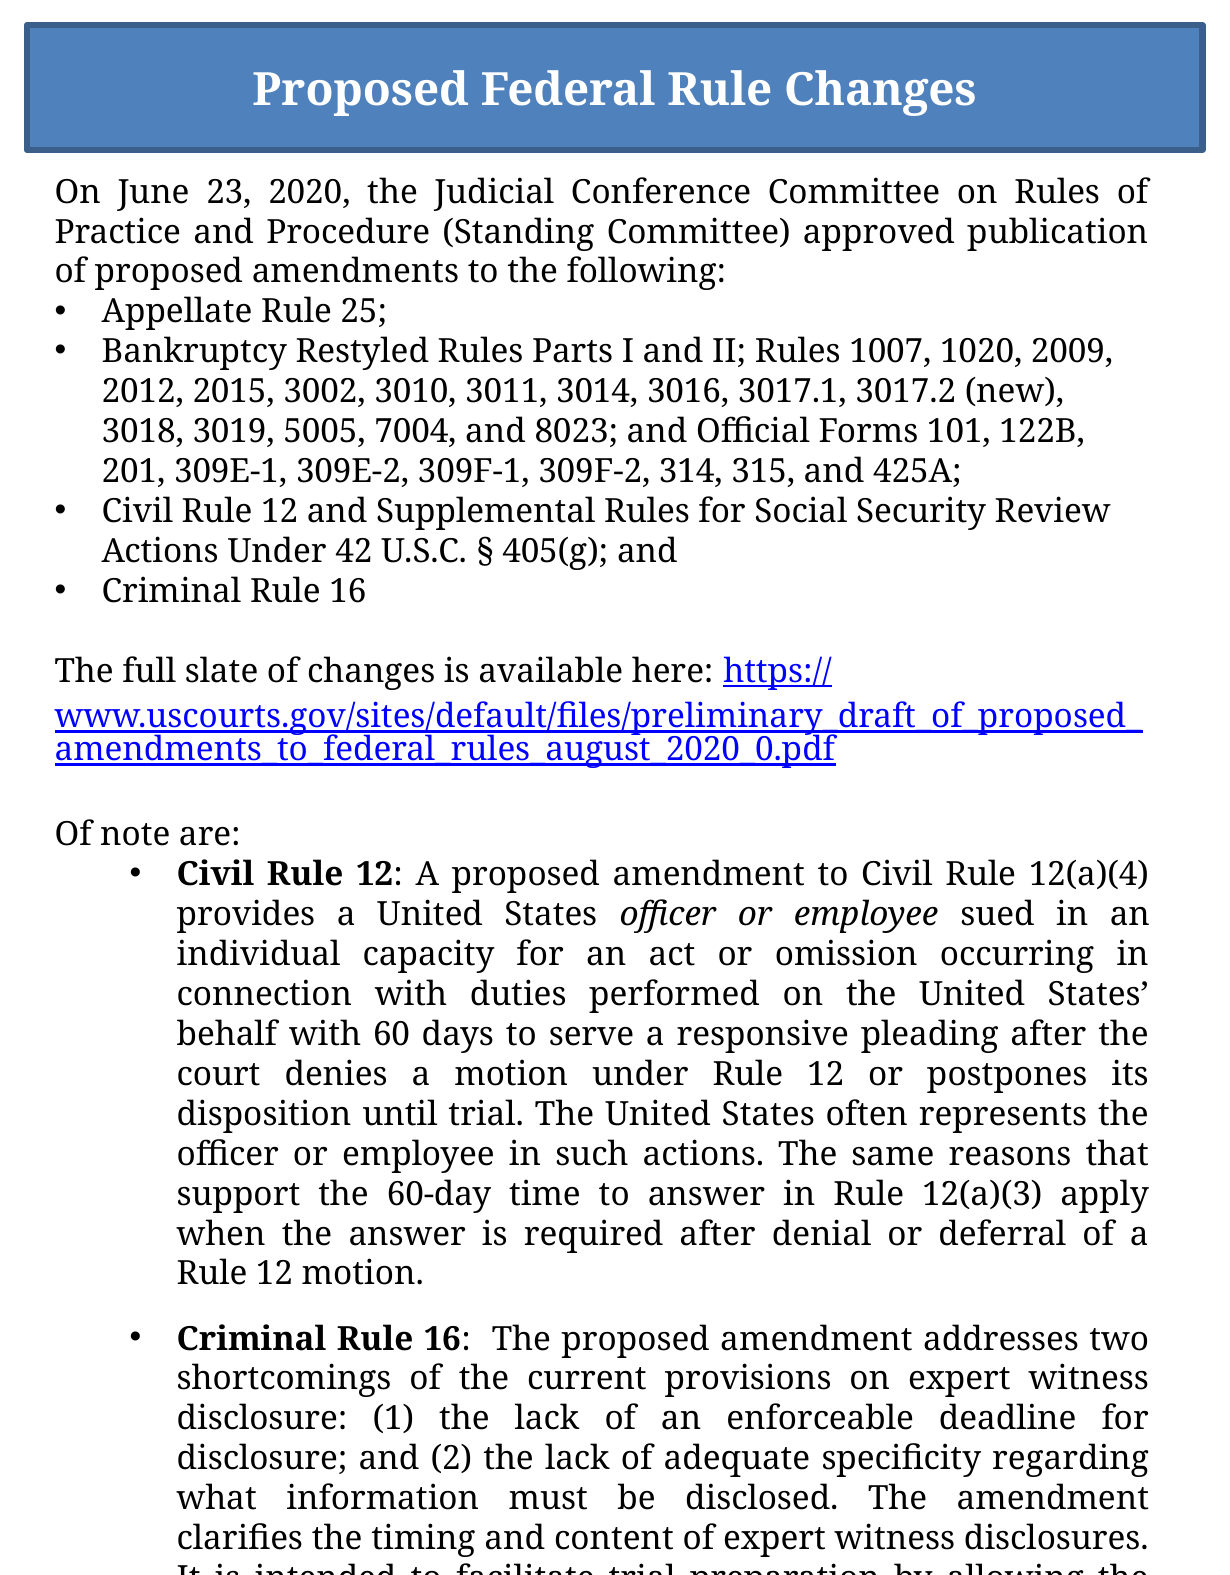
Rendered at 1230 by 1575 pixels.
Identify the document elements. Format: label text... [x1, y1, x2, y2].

text_box Proposed Federal Rule Changes [25, 23, 1205, 152]
text_box On June 23, 2020, the Judicial Conference Committee on Rules of Practice and Procedure (Standing Committee) approved publication of proposed amendments to the following: Appellate Rule 25; Bankruptcy Restyled Rules Parts I and II; Rules 1007, 1020, 2009, 2012, 2015, 3002, 3010, 3011, 3014, 3016, 3017.1, 3017.2 (new), 3018, 3019, 5005, 7004, and 8023; and Official Forms 101, 122B, 201, 309E-1, 309E-2, 309F-1, 309F-2, 314, 315, and 425A; Civil Rule 12 and Supplemental Rules for Social Security Review Actions Under 42 U.S.C. § 405(g); and Criminal Rule 16 The full slate of changes is available here: https://www.uscourts.gov/sites/default/files/preliminary_draft_of_proposed_amendments_to_federal_rules_august_2020_0.pdf Of note are: Civil Rule 12: A proposed amendment to Civil Rule 12(a)(4) provides a United States officer or employee sued in an individual capacity for an act or omission occurring in connection with duties performed on the United States’ behalf with 60 days to serve a responsive pleading after the court denies a motion under Rule 12 or postpones its disposition until trial. The United States often represents the officer or employee in such actions. The same reasons that support the 60-day time to answer in Rule 12(a)(3) apply when the answer is required after denial or deferral of a Rule 12 motion. Criminal Rule 16: The proposed amendment addresses two shortcomings of the current provisions on expert witness disclosure: (1) the lack of an enforceable deadline for disclosure; and (2) the lack of adequate specificity regarding what information must be disclosed. The amendment clarifies the timing and content of expert witness disclosures. It is intended to facilitate trial preparation by allowing the parties a fair opportunity to prepare to cross-examine expert witnesses who testify at trial and to secure opposing expert testimony if needed. [39, 162, 1165, 1575]
